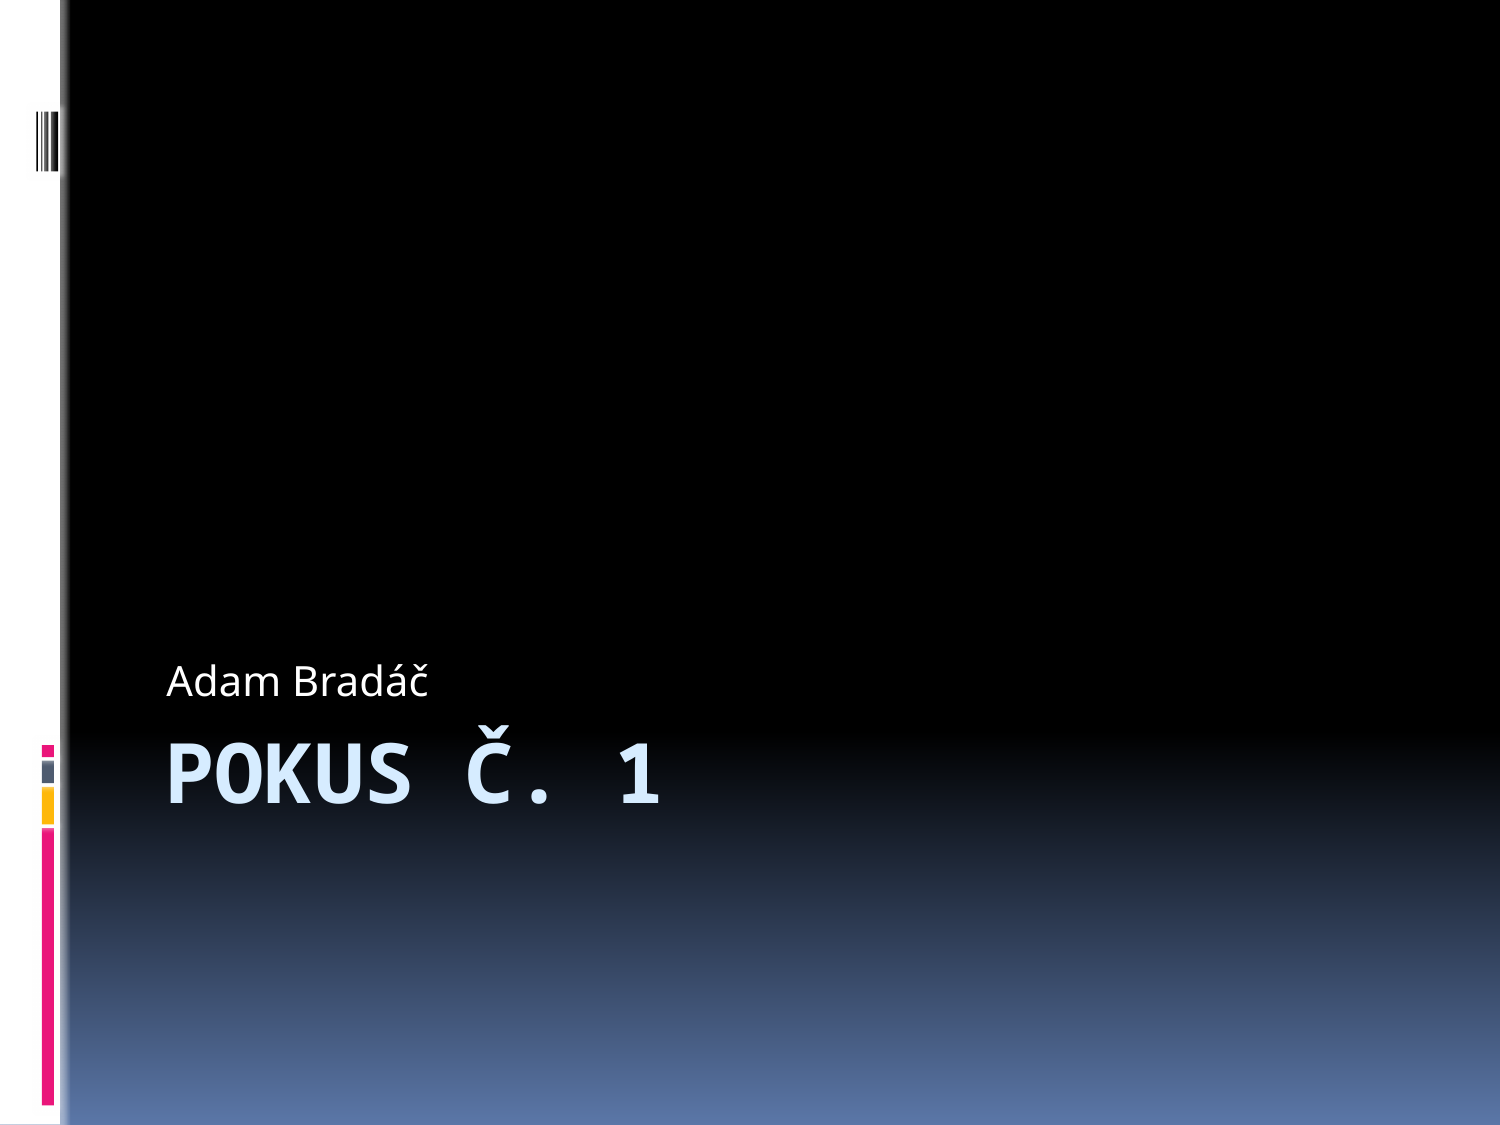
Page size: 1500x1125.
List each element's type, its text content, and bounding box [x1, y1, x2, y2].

subtitle Adam Bradáč [150, 464, 1425, 713]
title Pokus č. 1 [150, 713, 1425, 1037]
